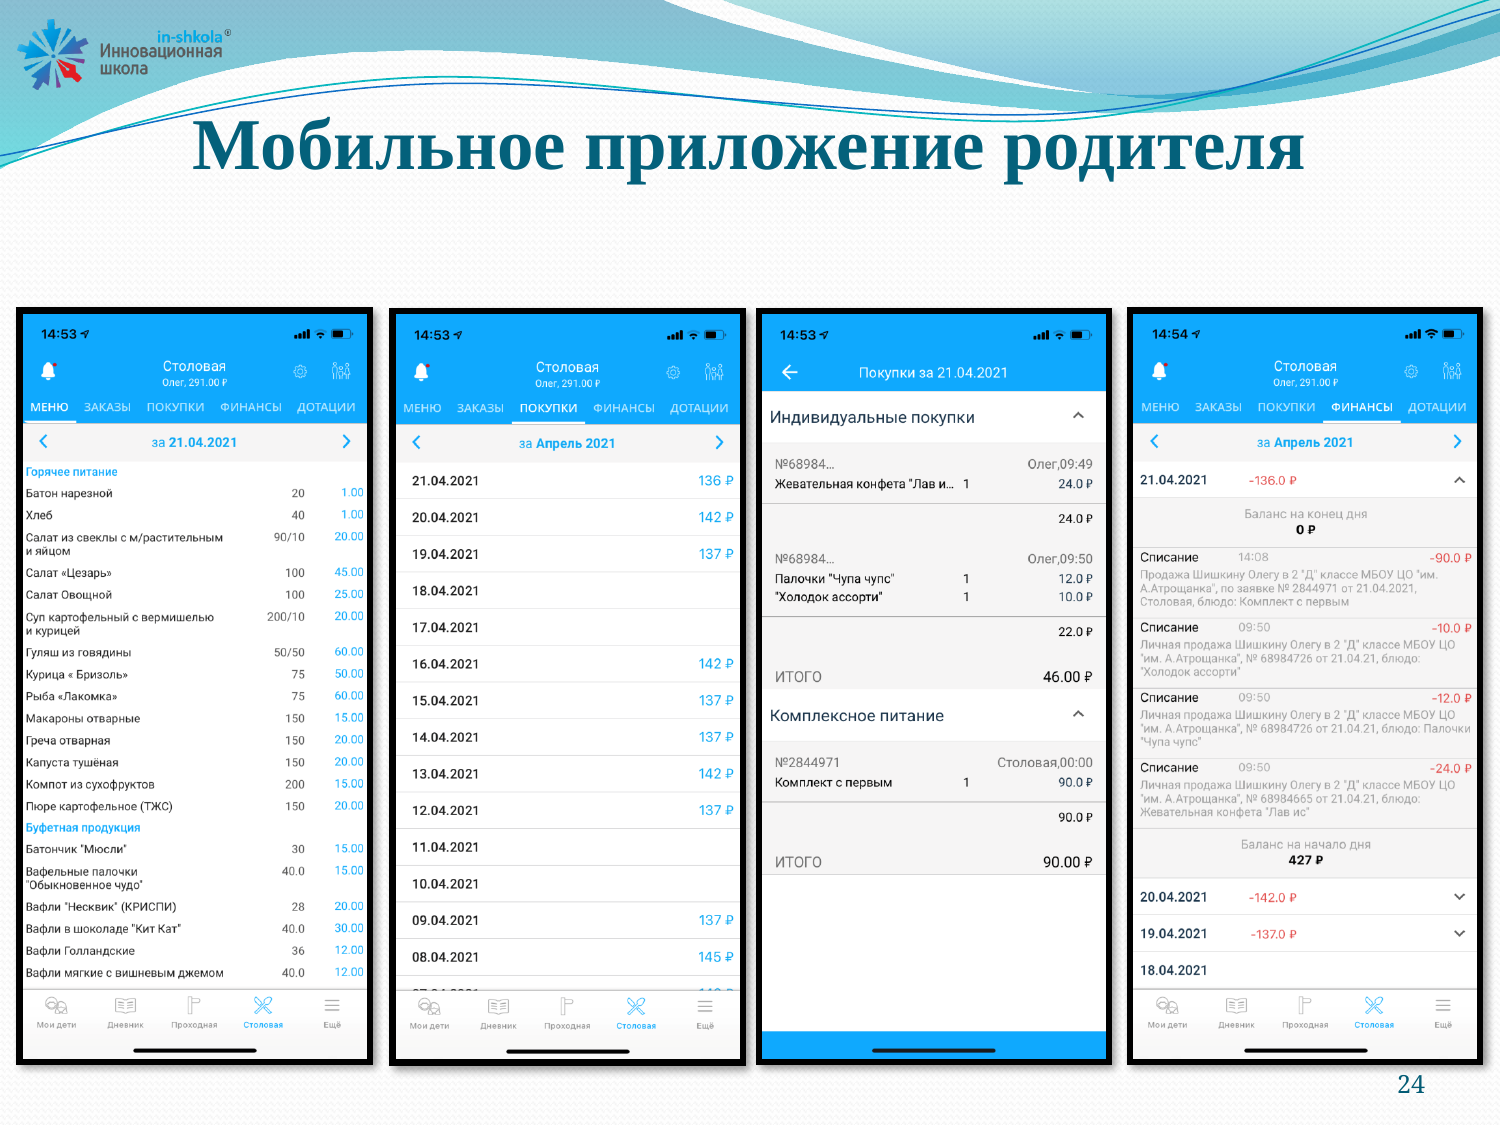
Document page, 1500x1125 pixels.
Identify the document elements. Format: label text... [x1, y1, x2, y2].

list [22, 313, 368, 1059]
picture [395, 314, 741, 1060]
title Мобильное приложение родителя [75, 42, 1425, 231]
slide_number 24 [1299, 1071, 1425, 1103]
picture [761, 314, 1106, 1059]
picture [17, 18, 231, 90]
picture [1132, 313, 1478, 1059]
